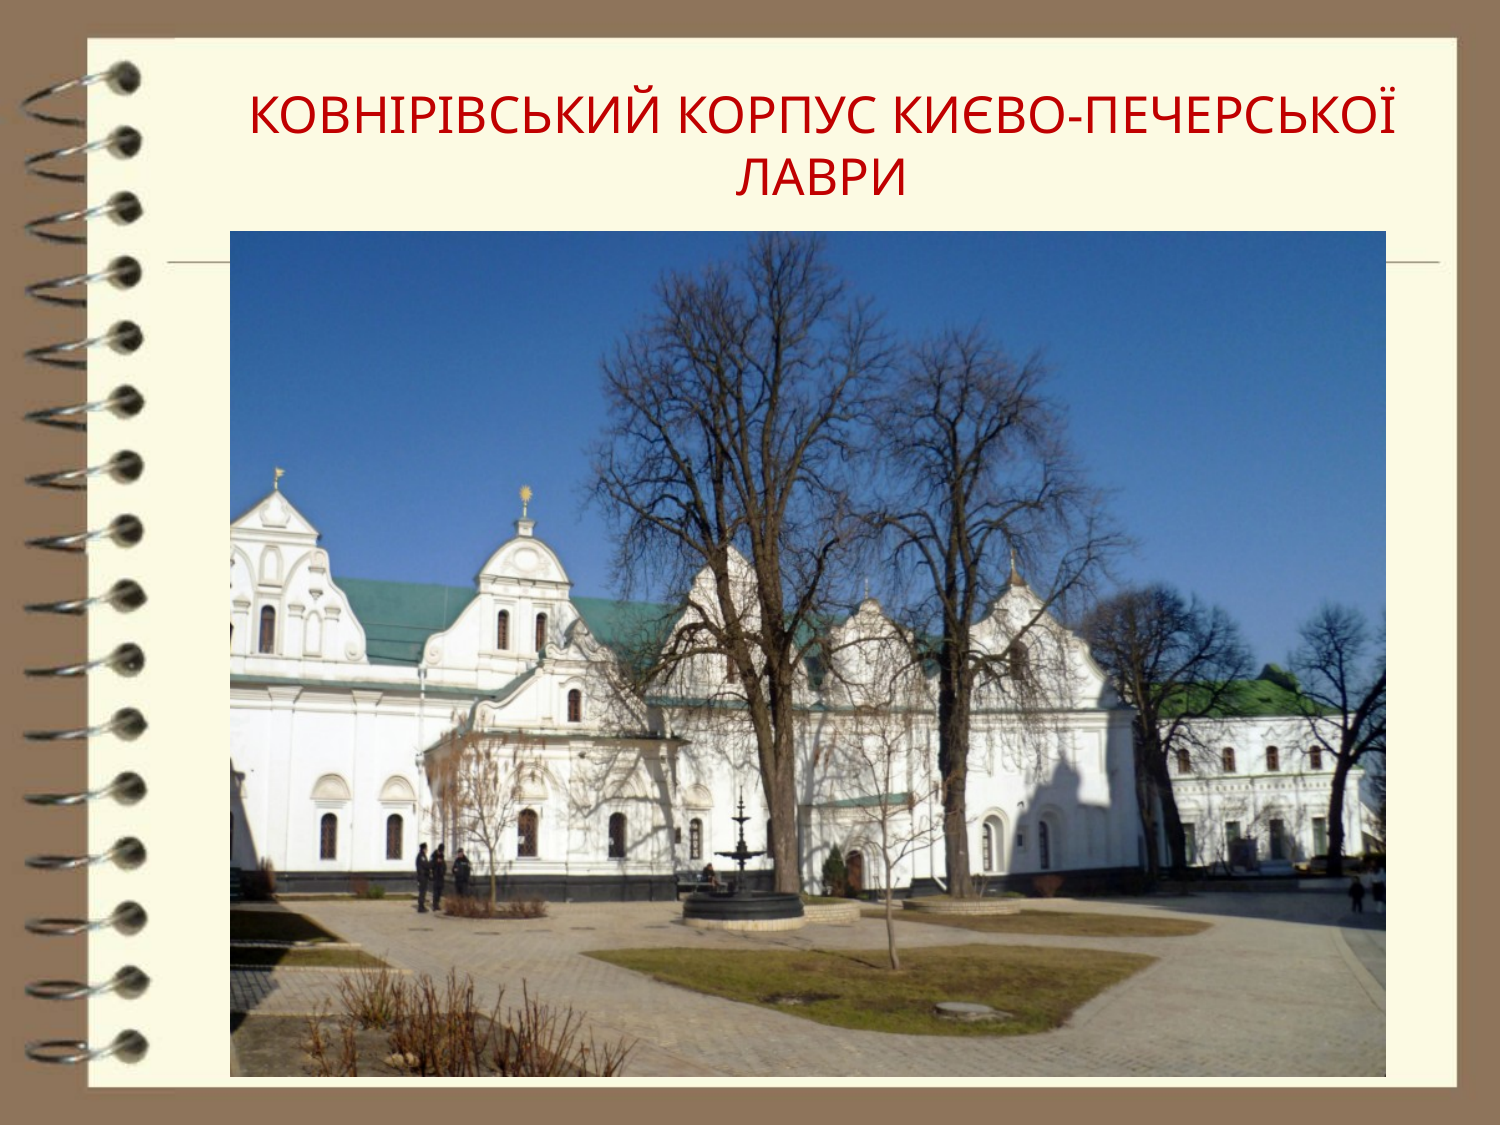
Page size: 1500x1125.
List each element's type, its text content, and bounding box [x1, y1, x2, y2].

picture [0, 0, 1500, 1125]
title Ковнірівський корпус Києво-Печерської лаври [171, 75, 1475, 213]
